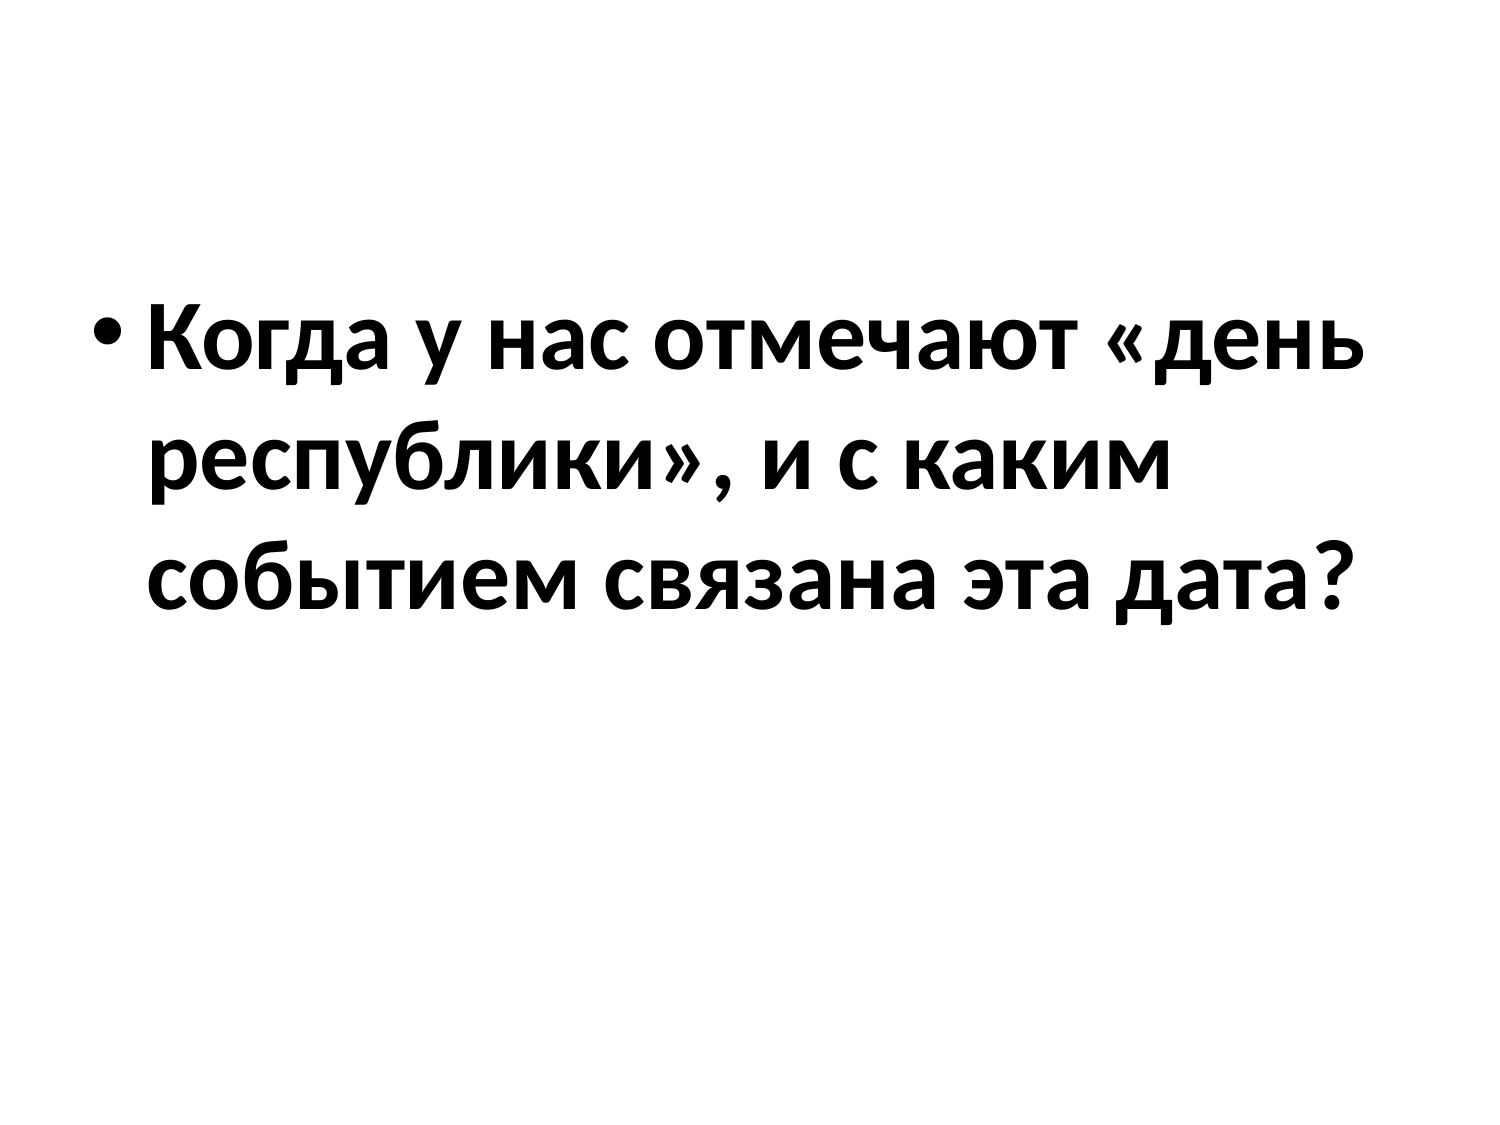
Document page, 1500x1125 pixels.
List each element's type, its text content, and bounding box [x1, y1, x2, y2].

list Когда у нас отмечают «день республики», и с каким событием связана эта дата? [75, 262, 1425, 727]
